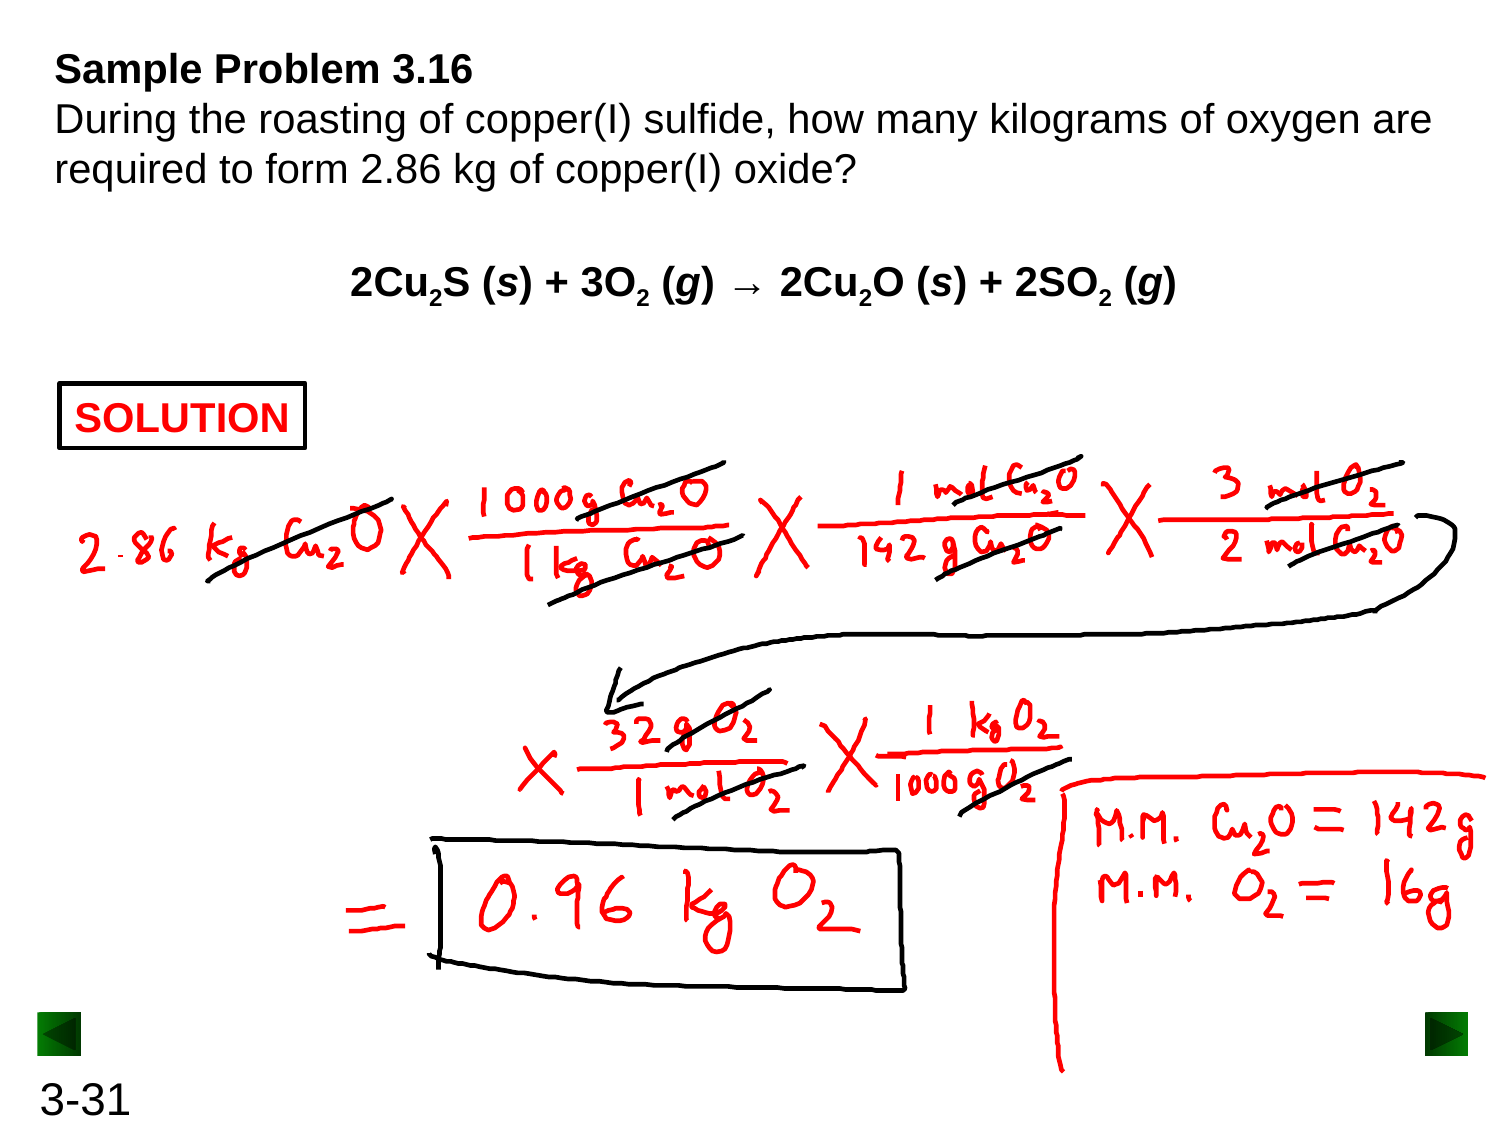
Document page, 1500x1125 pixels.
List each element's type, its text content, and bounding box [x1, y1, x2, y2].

text_box [1345, 464, 1360, 478]
text_box [828, 755, 850, 793]
text_box [1343, 477, 1361, 494]
text_box [747, 784, 763, 795]
text_box [1155, 872, 1177, 897]
text_box Sample Problem 3.16 During the roasting of copper(I) sulfide, how many kilograms of oxygen are required to form 2.86 kg of copper(I) oxide? [39, 34, 1472, 200]
text_box [1390, 802, 1413, 837]
text_box [1214, 804, 1251, 839]
text_box [1426, 803, 1446, 831]
text_box [1030, 535, 1049, 549]
text_box [768, 790, 790, 812]
text_box [1058, 468, 1075, 489]
text_box [1061, 771, 1486, 792]
text_box [1369, 489, 1386, 506]
text_box [982, 465, 991, 491]
text_box [1234, 869, 1263, 899]
text_box [676, 718, 693, 737]
text_box [606, 667, 644, 713]
text_box [1038, 720, 1060, 738]
text_box 2Cu2S (s) + 3O2 (g) → 2Cu2O (s) + 2SO2 (g) [288, 247, 1239, 319]
text_box [943, 771, 956, 792]
text_box [997, 760, 1015, 789]
text_box [1013, 548, 1025, 563]
text_box [207, 498, 392, 582]
text_box [698, 785, 707, 798]
text_box [693, 546, 720, 568]
text_box [743, 719, 758, 741]
text_box [782, 496, 801, 529]
text_box [1316, 470, 1321, 487]
text_box [577, 761, 788, 770]
text_box [1314, 827, 1344, 831]
text_box [848, 718, 866, 755]
text_box [693, 537, 717, 551]
text_box [971, 700, 975, 736]
text_box [636, 718, 661, 743]
text_box [577, 460, 724, 520]
text_box [328, 548, 344, 568]
text_box [1042, 491, 1053, 502]
text_box [624, 495, 655, 507]
text_box [540, 752, 556, 769]
text_box [1015, 699, 1031, 728]
text_box [819, 723, 877, 786]
text_box [635, 610, 1375, 698]
text_box [682, 481, 707, 506]
text_box [1270, 805, 1293, 835]
text_box [1100, 872, 1128, 904]
text_box [1373, 800, 1379, 835]
text_box [1103, 483, 1153, 558]
text_box [1222, 531, 1242, 560]
text_box [621, 480, 639, 500]
text_box [1459, 814, 1472, 859]
text_box [1311, 523, 1320, 553]
text_box [953, 456, 1082, 506]
text_box [666, 689, 770, 752]
text_box [969, 770, 985, 803]
text_box [403, 506, 449, 580]
text_box [975, 527, 1005, 552]
text_box [422, 501, 447, 540]
text_box [525, 747, 564, 794]
text_box [887, 746, 1062, 755]
text_box [991, 721, 1000, 742]
text_box [935, 528, 1061, 581]
text_box [1374, 515, 1456, 614]
text_box [212, 537, 233, 557]
text_box [1020, 785, 1036, 800]
text_box [715, 703, 735, 719]
text_box [959, 759, 1072, 817]
text_box [925, 773, 937, 792]
text_box [666, 786, 694, 798]
text_box [625, 537, 659, 566]
text_box [1403, 869, 1421, 901]
text_box [658, 504, 674, 515]
text_box [1025, 482, 1037, 493]
text_box [547, 535, 744, 606]
text_box [1010, 480, 1022, 494]
text_box [978, 713, 990, 733]
text_box [756, 530, 782, 577]
text_box [859, 537, 867, 565]
text_box [982, 491, 993, 499]
text_box [353, 510, 382, 550]
text_box [935, 484, 962, 497]
text_box [588, 513, 597, 525]
text_box [468, 525, 730, 539]
text_box [1266, 540, 1292, 552]
text_box [285, 519, 308, 542]
text_box [672, 765, 805, 820]
text_box [1254, 833, 1270, 855]
text_box [161, 528, 175, 561]
text_box [1214, 467, 1239, 497]
text_box [910, 777, 919, 794]
text_box [234, 547, 247, 565]
text_box [666, 565, 685, 579]
text_box [1294, 542, 1302, 553]
text_box [527, 544, 534, 580]
text_box [605, 721, 624, 749]
text_box [1158, 513, 1394, 521]
text_box [350, 505, 370, 512]
text_box [1030, 524, 1048, 539]
text_box [429, 838, 906, 991]
text_box [1316, 490, 1325, 501]
text_box [944, 538, 956, 573]
text_box [1009, 464, 1022, 482]
text_box [902, 536, 925, 560]
text_box [1384, 528, 1402, 551]
text_box [748, 768, 764, 783]
text_box [682, 739, 690, 750]
text_box [1142, 812, 1165, 844]
text_box [876, 537, 890, 562]
text_box [584, 494, 598, 513]
text_box [1265, 891, 1284, 917]
text_box [760, 500, 809, 568]
text_box [1335, 526, 1355, 546]
text_box [1337, 542, 1366, 555]
text_box [718, 770, 727, 793]
text_box [507, 488, 523, 511]
text_box [1288, 524, 1399, 567]
text_box [556, 487, 571, 509]
text_box [1054, 793, 1065, 1072]
text_box [402, 538, 424, 573]
text_box [81, 534, 106, 572]
text_box [714, 711, 737, 732]
text_box [208, 522, 215, 561]
text_box [560, 558, 592, 592]
text_box [967, 483, 973, 494]
text_box [519, 769, 540, 790]
text_box [1095, 810, 1123, 841]
text_box SOLUTION [59, 383, 306, 448]
text_box [134, 532, 152, 563]
text_box [536, 489, 547, 511]
text_box [286, 536, 324, 557]
text_box [1266, 462, 1404, 509]
text_box [1428, 887, 1449, 928]
text_box [1269, 485, 1295, 497]
text_box [1370, 549, 1383, 563]
text_box [234, 566, 247, 576]
